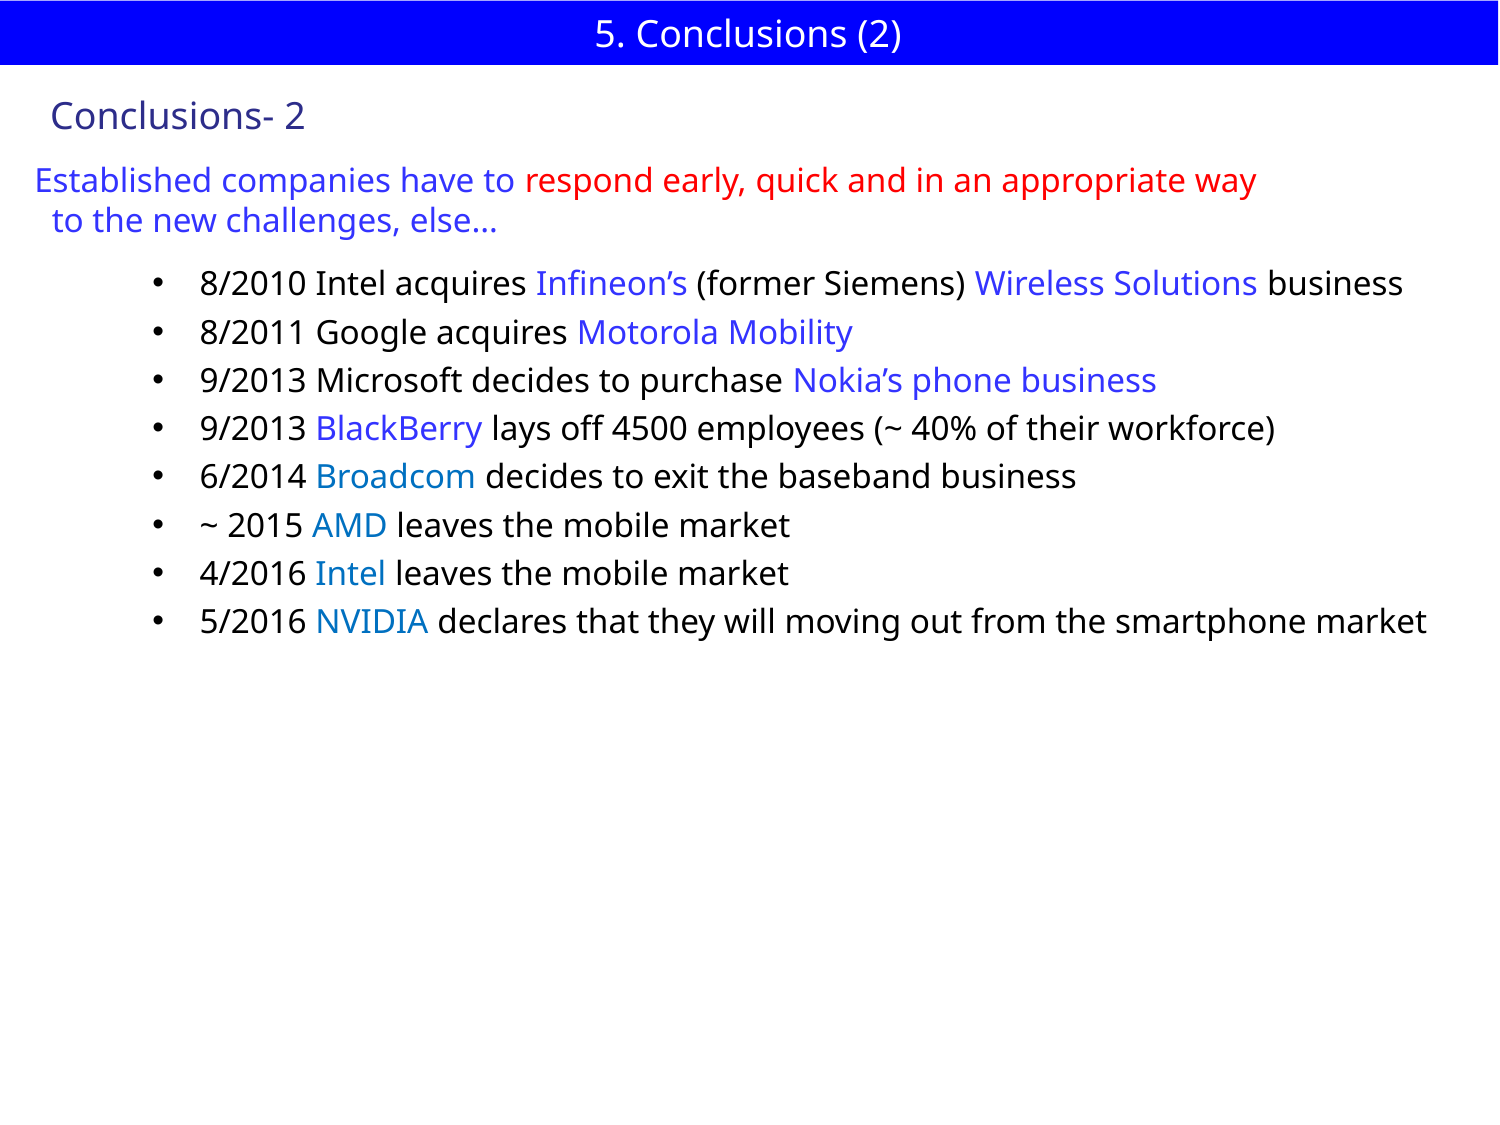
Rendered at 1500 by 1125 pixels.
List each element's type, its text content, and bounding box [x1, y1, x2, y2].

text_box Conclusions- 2 [35, 85, 321, 145]
text_box Established companies have to respond early, quick and in an appropriate way to the new challenges, else… [19, 152, 1487, 247]
text_box 8/2010 Intel acquires Infineon’s (former Siemens) Wireless Solutions business 8/2011 Google acquires Motorola Mobility 9/2013 Microsoft decides to purchase Nokia’s phone business 9/2013 BlackBerry lays off 4500 employees (~ 40% of their workforce) 6/2014 Broadcom decides to exit the baseband business ~ 2015 AMD leaves the mobile market 4/2016 Intel leaves the mobile market 5/2016 NVIDIA declares that they will moving out from the smartphone market [137, 255, 1444, 648]
title 5. Conclusions (2) [0, 0, 1499, 65]
